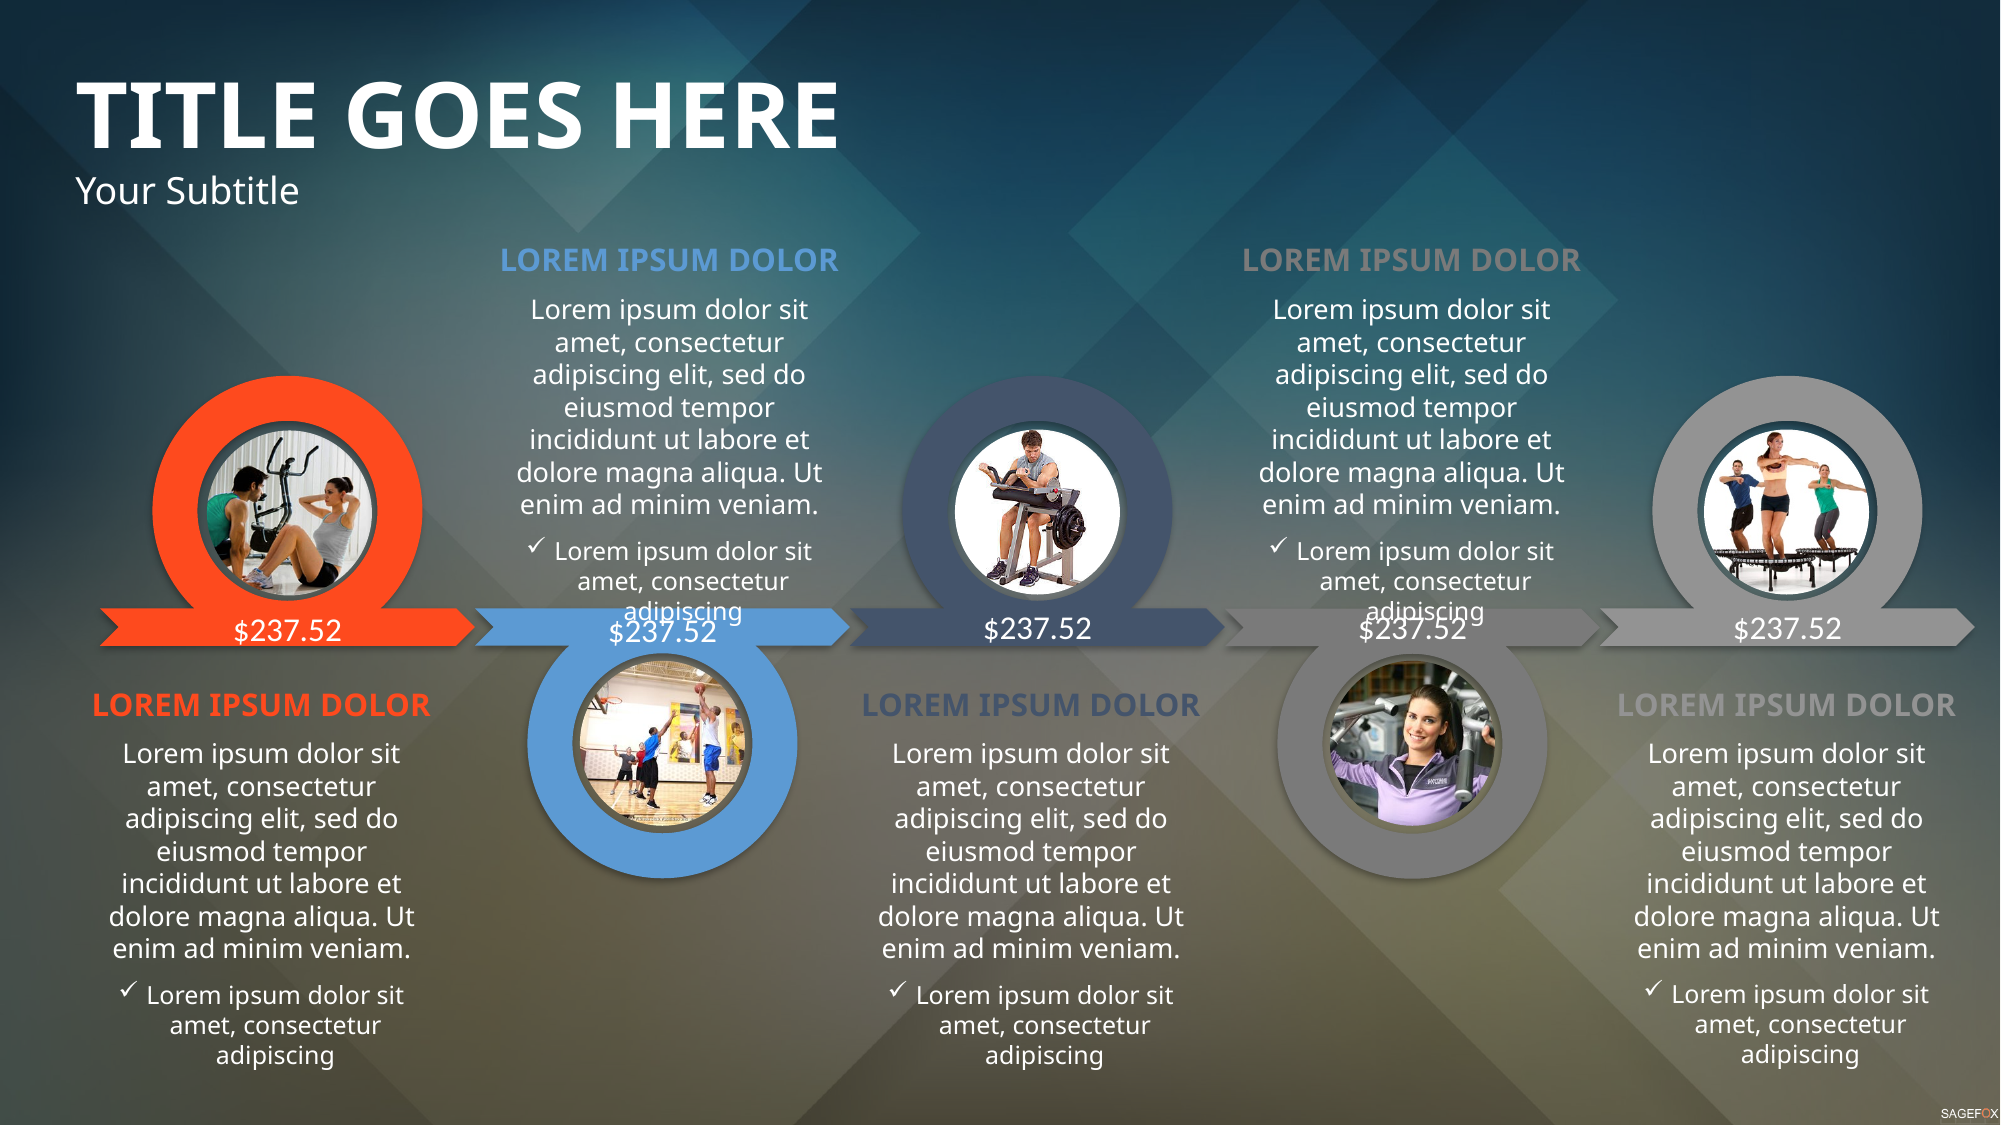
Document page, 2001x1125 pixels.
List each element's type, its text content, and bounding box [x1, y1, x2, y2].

text_box [205, 431, 371, 597]
text_box [1597, 374, 1977, 647]
text_box $237.52 [574, 601, 751, 657]
text_box $237.52 [1324, 599, 1501, 654]
text_box [1328, 664, 1496, 827]
text_box [847, 374, 1224, 647]
text_box [578, 664, 746, 827]
text_box [953, 431, 1121, 596]
text_box LOREM IPSUM DOLOR Lorem ipsum dolor sit amet, consectetur adipiscing elit, sed do eiusmod tempor incididunt ut labore et dolore magna aliqua. Ut enim ad minim veniam. Lorem ipsum dolor sit amet, consectetur adipiscing [1599, 677, 1974, 1077]
text_box [472, 633, 846, 880]
text_box LOREM IPSUM DOLOR Lorem ipsum dolor sit amet, consectetur adipiscing elit, sed do eiusmod tempor incididunt ut labore et dolore magna aliqua. Ut enim ad minim veniam. Lorem ipsum dolor sit amet, consectetur adipiscing [844, 677, 1218, 1077]
picture [0, 0, 2001, 1125]
text_box LOREM IPSUM DOLOR Lorem ipsum dolor sit amet, consectetur adipiscing elit, sed do eiusmod tempor incididunt ut labore et dolore magna aliqua. Ut enim ad minim veniam. Lorem ipsum dolor sit amet, consectetur adipiscing [1224, 233, 1599, 633]
text_box [472, 607, 482, 617]
text_box LOREM IPSUM DOLOR Lorem ipsum dolor sit amet, consectetur adipiscing elit, sed do eiusmod tempor incididunt ut labore et dolore magna aliqua. Ut enim ad minim veniam. Lorem ipsum dolor sit amet, consectetur adipiscing [482, 233, 856, 633]
text_box TITLE GOES HERE Your Subtitle [60, 49, 1036, 220]
text_box $237.52 [199, 600, 376, 655]
text_box [97, 374, 477, 647]
text_box [1703, 431, 1871, 596]
text_box [1222, 633, 1596, 880]
text_box LOREM IPSUM DOLOR Lorem ipsum dolor sit amet, consectetur adipiscing elit, sed do eiusmod tempor incididunt ut labore et dolore magna aliqua. Ut enim ad minim veniam. Lorem ipsum dolor sit amet, consectetur adipiscing [75, 677, 449, 1077]
text_box $237.52 [1699, 599, 1876, 654]
text_box $237.52 [949, 599, 1126, 654]
